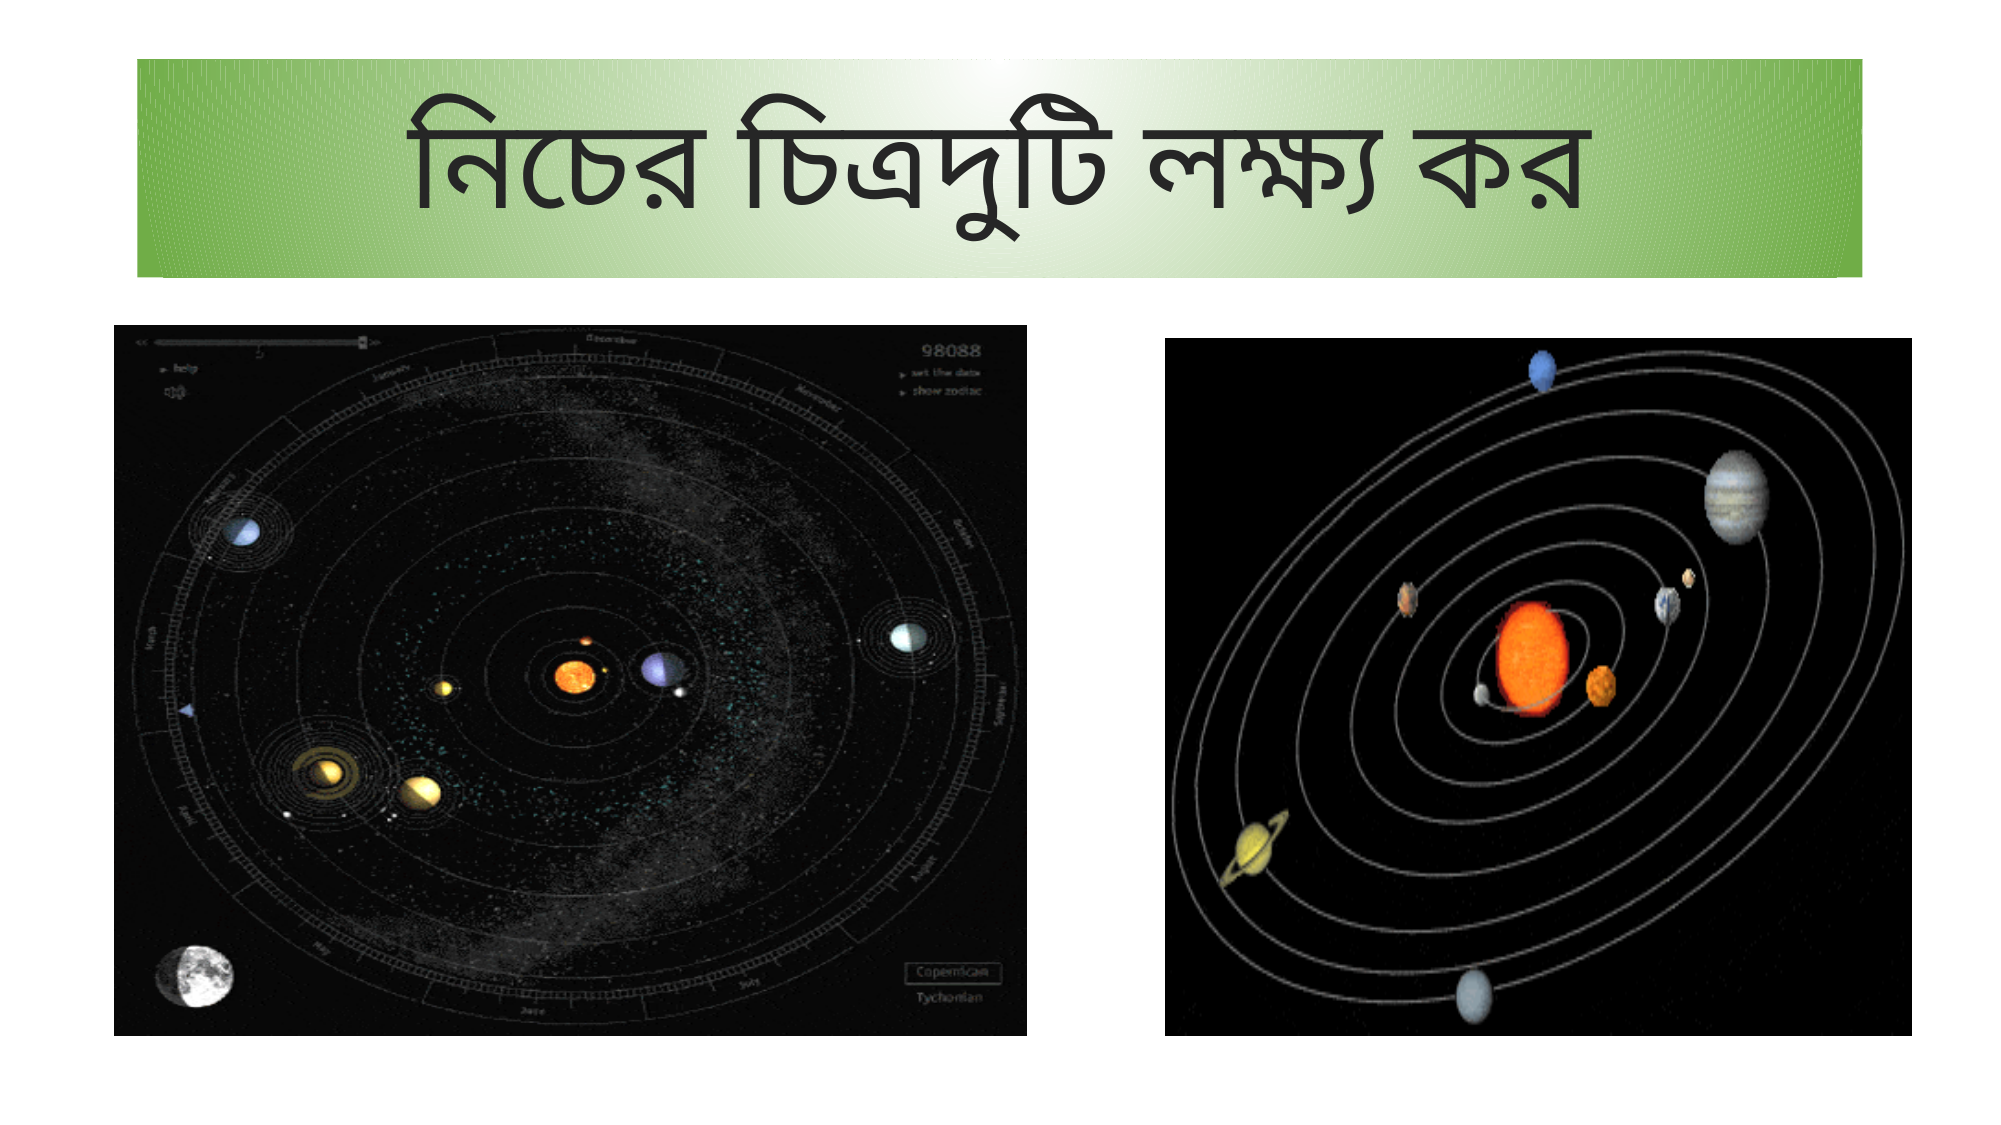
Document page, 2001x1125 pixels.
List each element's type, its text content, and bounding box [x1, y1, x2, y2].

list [114, 325, 1027, 1036]
title নিচের চিত্রদুটি লক্ষ্য কর [137, 59, 1863, 278]
picture [1165, 338, 1912, 1036]
